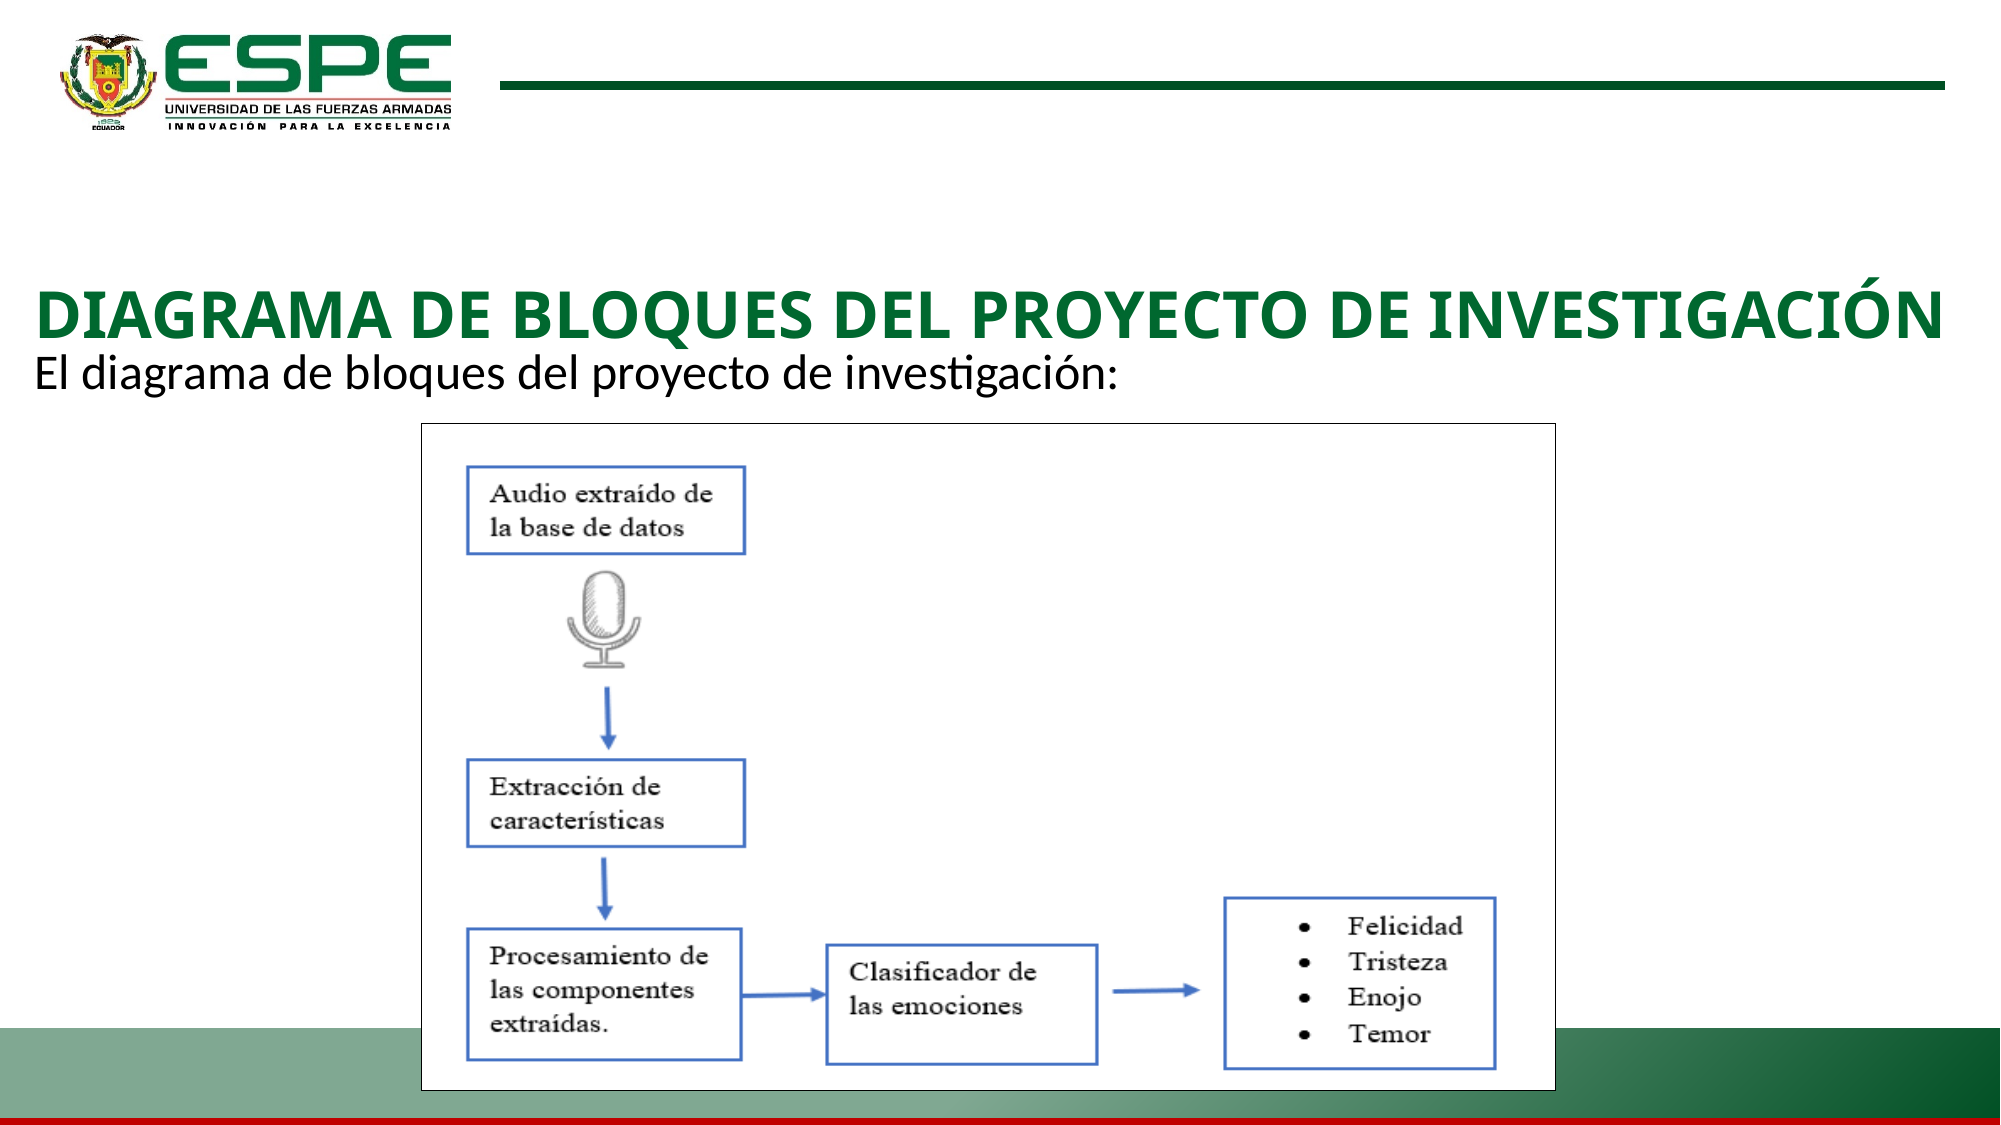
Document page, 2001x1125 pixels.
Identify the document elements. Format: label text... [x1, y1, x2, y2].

title DIAGRAMA DE BLOQUES DEL PROYECTO DE INVESTIGACIÓN [14, 269, 1962, 431]
picture [420, 423, 1556, 1091]
text_box [0, 1028, 2000, 1118]
picture [60, 34, 451, 130]
text_box El diagrama de bloques del proyecto de investigación: [19, 332, 1865, 407]
